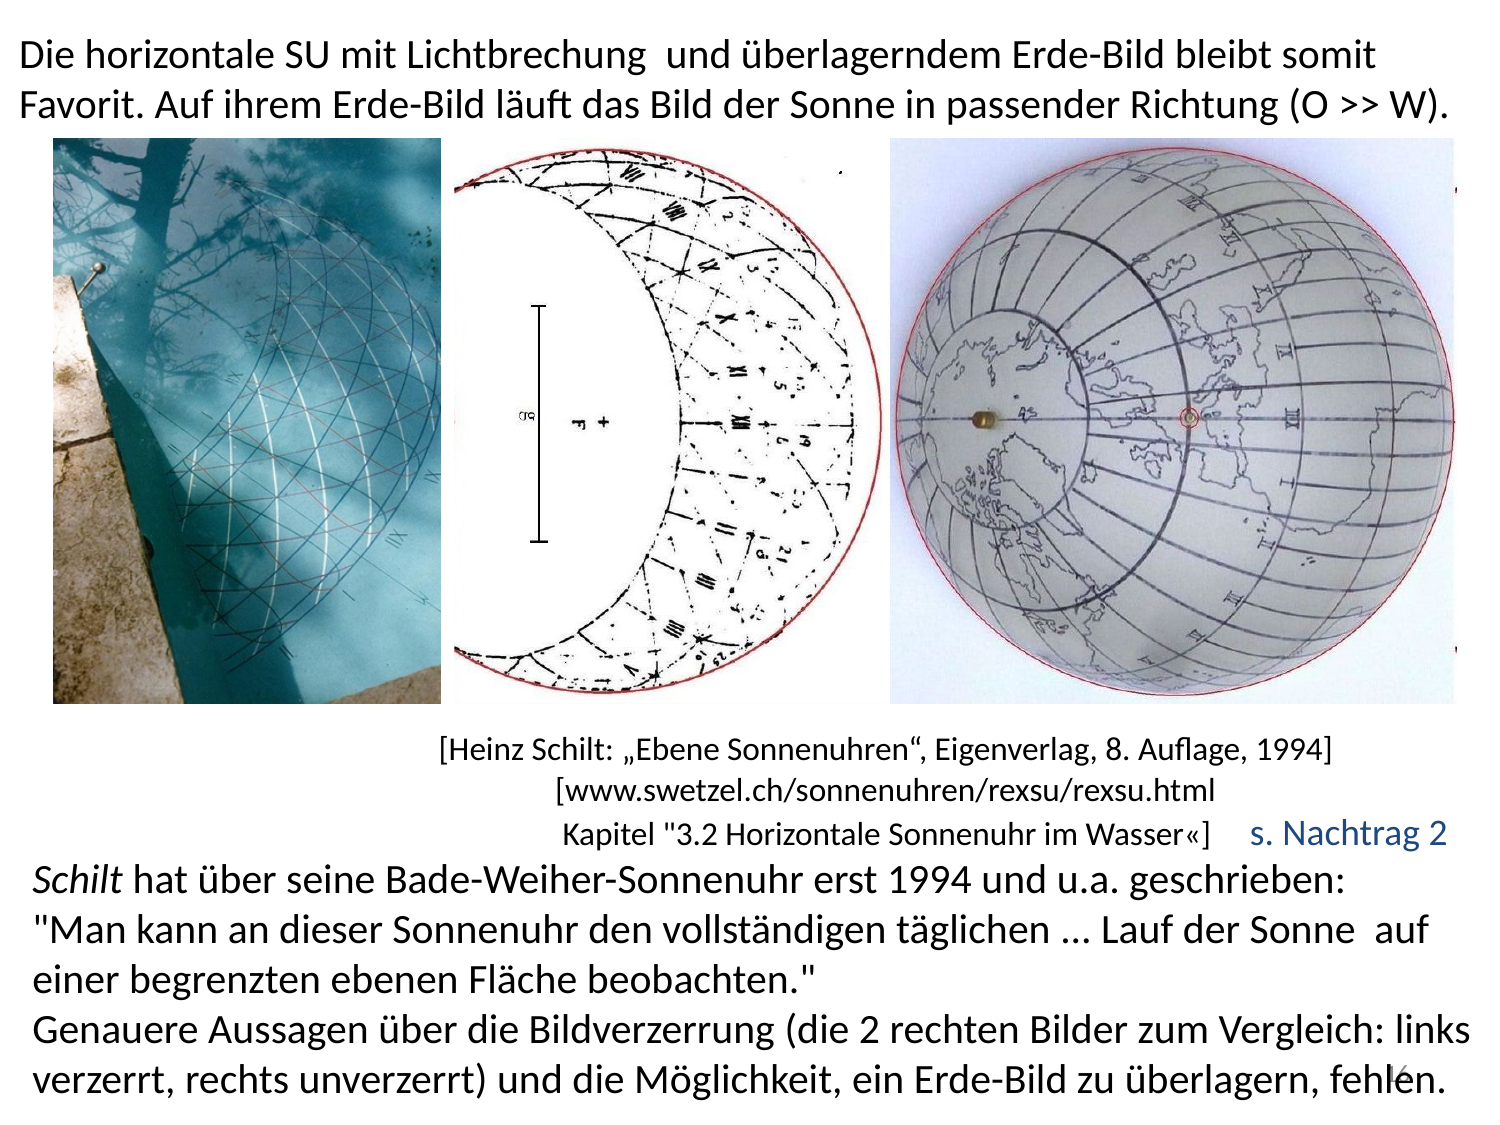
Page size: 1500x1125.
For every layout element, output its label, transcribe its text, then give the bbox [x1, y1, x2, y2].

picture [52, 138, 442, 704]
text_box Schilt hat über seine Bade-Weiher-Sonnenuhr erst 1994 und u.a. geschrieben: "Man kann an dieser Sonnenuhr den vollständigen täglichen ... Lauf der Sonne auf einer begrenzten ebenen Fläche beobachten." Genauere Aussagen über die Bildverzerrung (die 2 rechten Bilder zum Vergleich: links verzerrt, rechts unverzerrt) und die Möglichkeit, ein Erde-Bild zu überlagern, fehlen. [17, 843, 1500, 1109]
slide_number 16 [1074, 1042, 1425, 1103]
picture [454, 138, 1457, 704]
text_box [Heinz Schilt: „Ebene Sonnenuhren“, Eigenverlag, 8. Auflage, 1994] [www.swetzel.ch/sonnenuhren/rexsu/rexsu.html Kapitel "3.2 Horizontale Sonnenuhr im Wasser«] s. Nachtrag 2 [30, 715, 1500, 843]
text_box Die horizontale SU mit Lichtbrechung und überlagerndem Erde-Bild bleibt somit Favorit. Auf ihrem Erde-Bild läuft das Bild der Sonne in passender Richtung (O >> W). [4, 19, 1484, 134]
